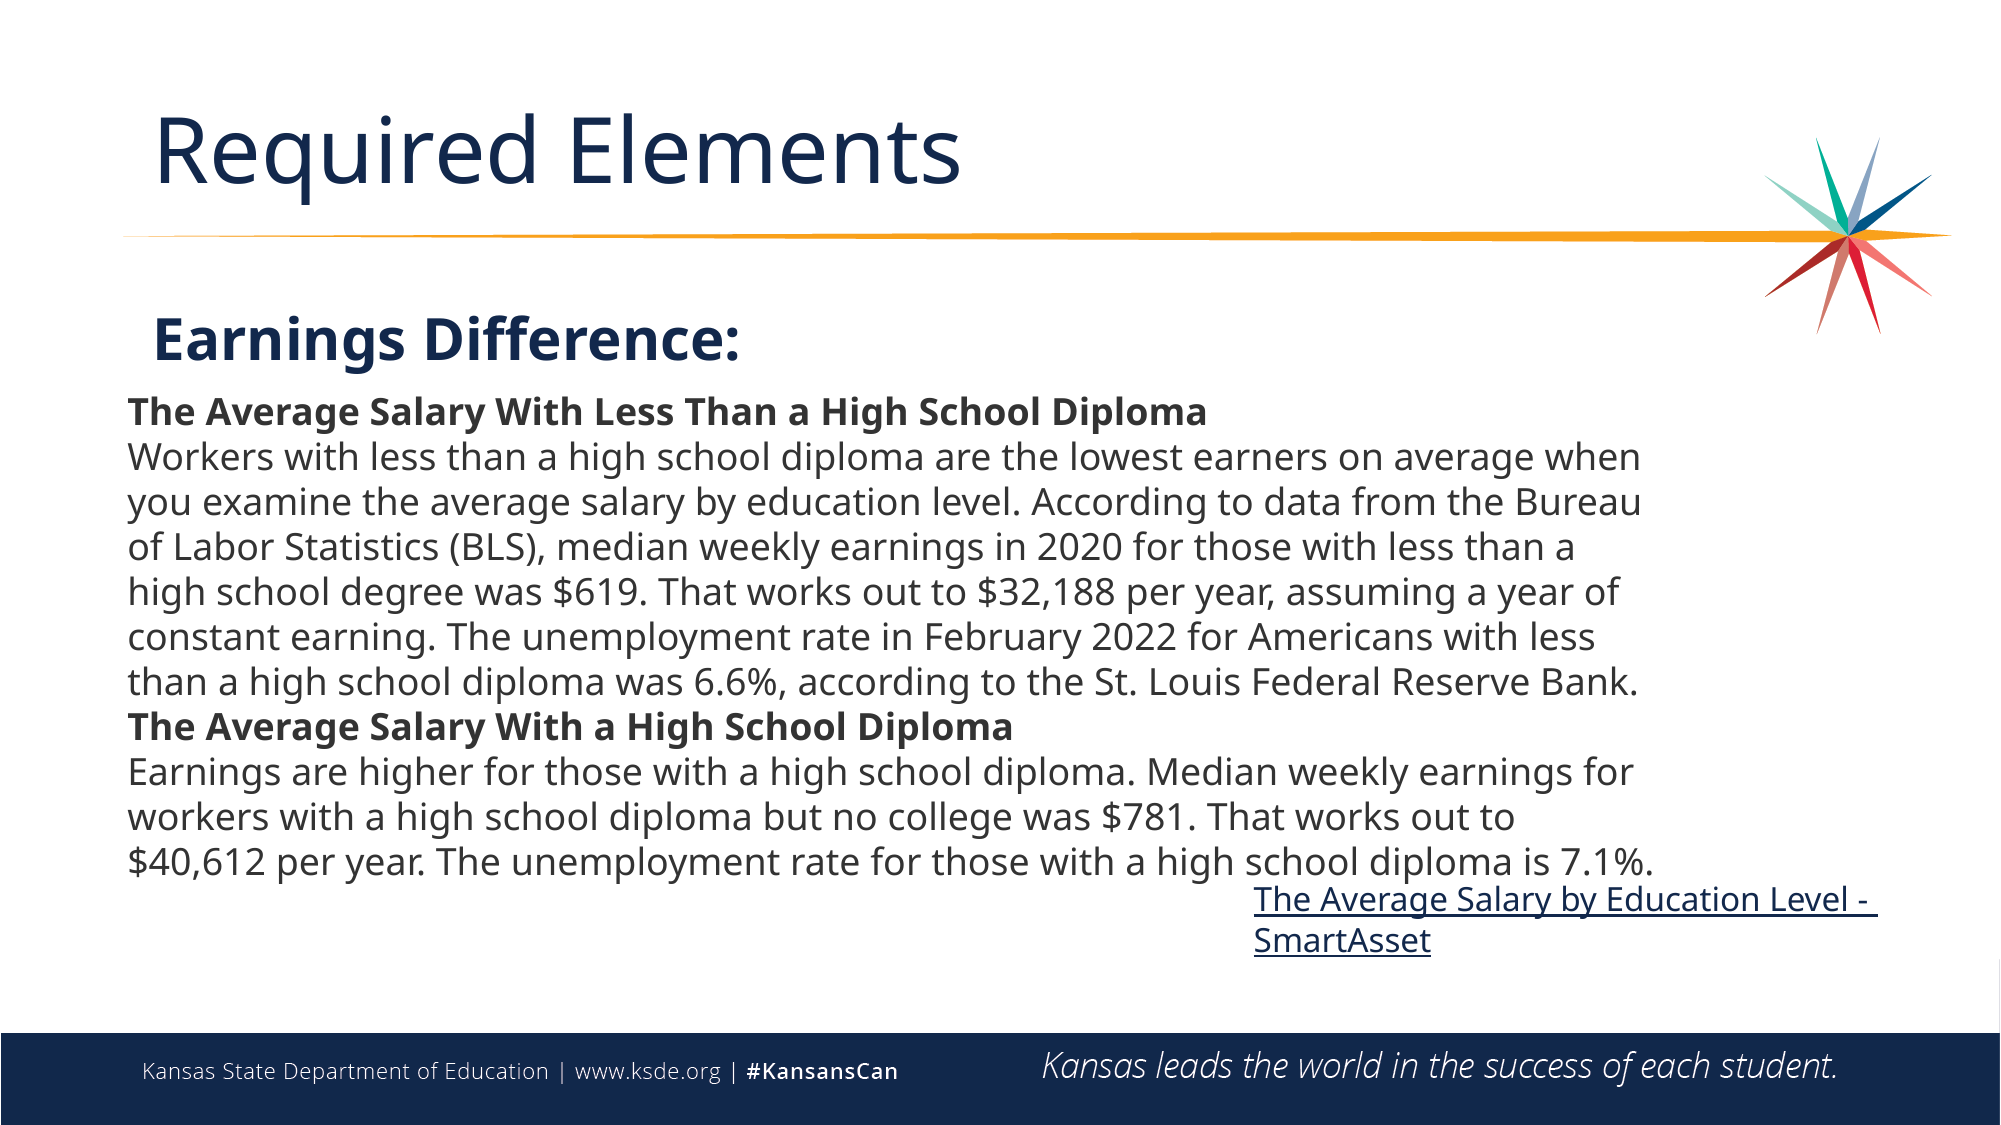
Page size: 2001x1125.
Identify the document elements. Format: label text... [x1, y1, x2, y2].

list Earnings Difference: [137, 275, 1313, 380]
picture [0, 0, 2000, 1125]
text_box The Average Salary With Less Than a High School Diploma Workers with less than a high school diploma are the lowest earners on average when you examine the average salary by education level. According to data from the Bureau of Labor Statistics (BLS), median weekly earnings in 2020 for those with less than a high school degree was $619. That works out to $32,188 per year, assuming a year of constant earning. The unemployment rate in February 2022 for Americans with less than a high school diploma was 6.6%, according to the St. Louis Federal Reserve Bank. The Average Salary With a High School Diploma Earnings are higher for those with a high school diploma. Median weekly earnings for workers with a high school diploma but no college was $781. That works out to $40,612 per year. The unemployment rate for those with a high school diploma is 7.1%. [112, 380, 1681, 891]
title Required Elements [137, 59, 1863, 249]
list The Average Salary by Education Level - SmartAsset [1238, 871, 1898, 996]
